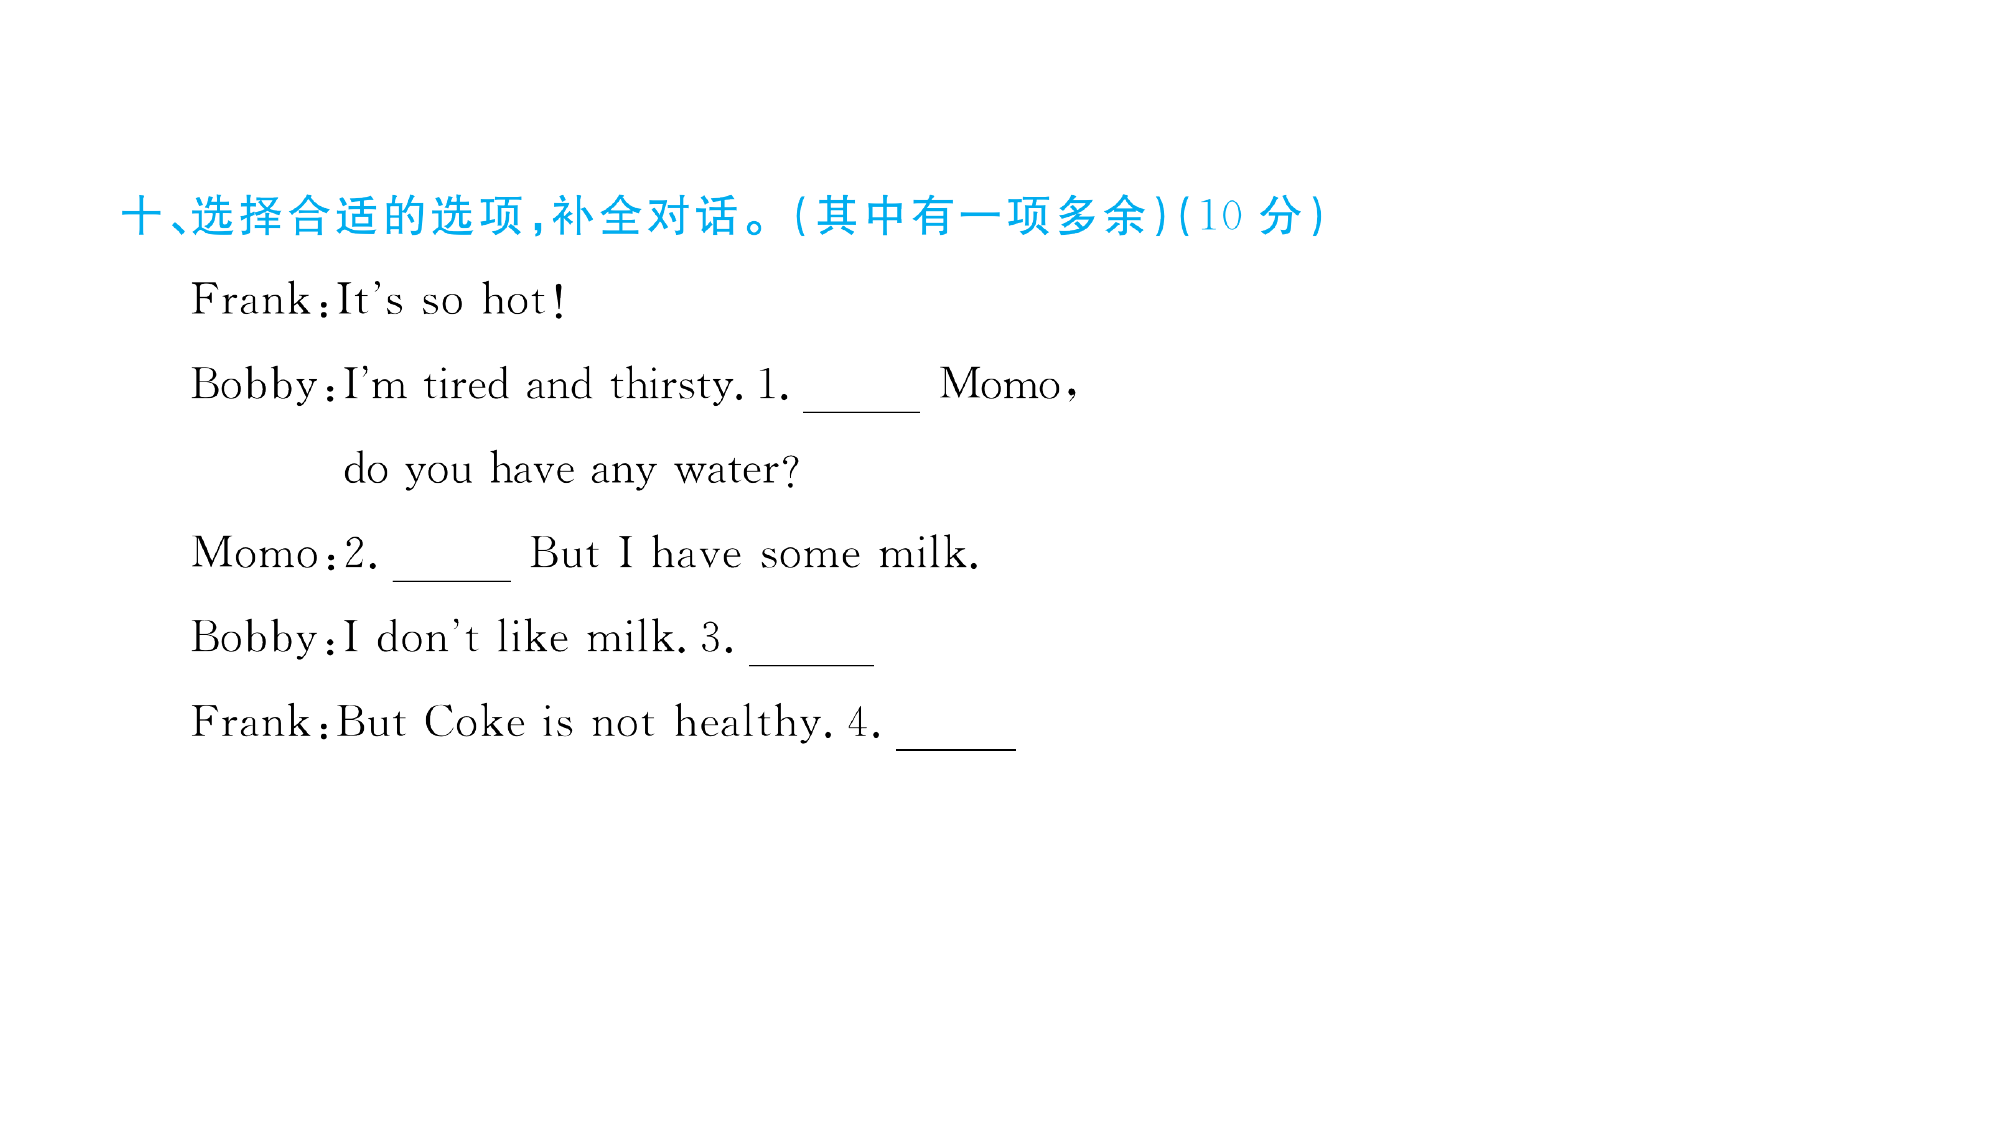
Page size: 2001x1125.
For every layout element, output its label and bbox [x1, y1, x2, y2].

picture [118, 177, 2000, 769]
